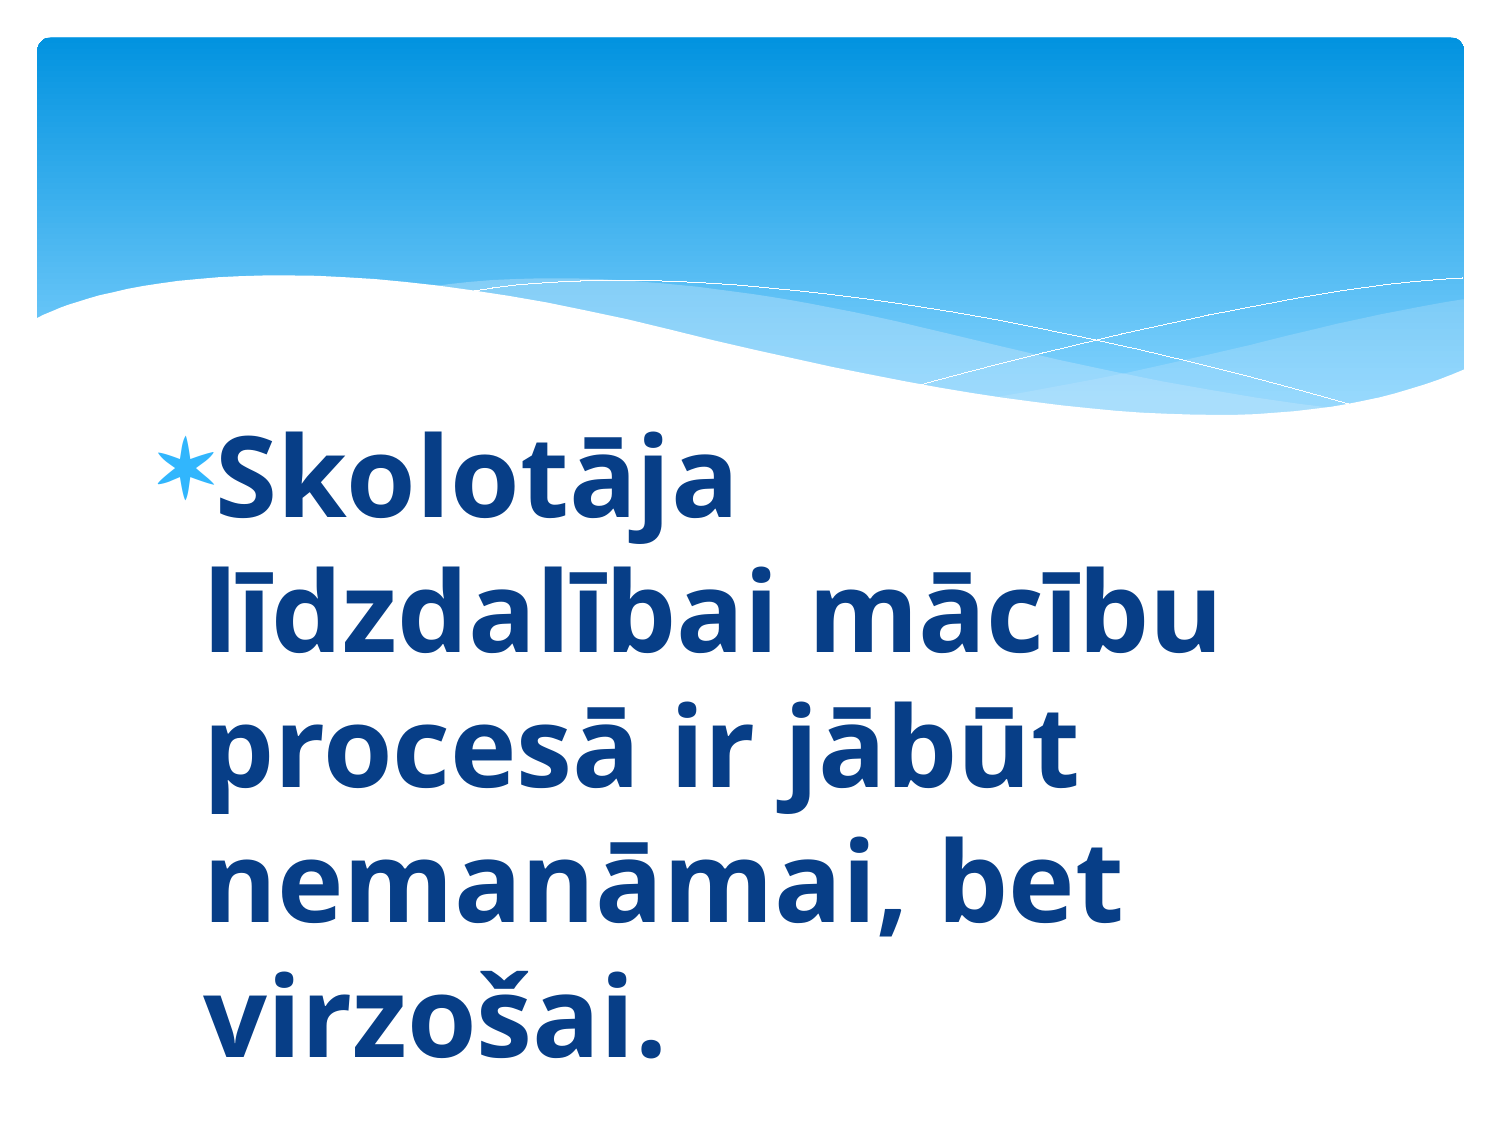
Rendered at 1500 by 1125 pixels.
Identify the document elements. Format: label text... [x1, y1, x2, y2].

list Skolotāja līdzdalībai mācību procesā ir jābūt nemanāmai, bet virzošai. [143, 397, 1359, 1005]
